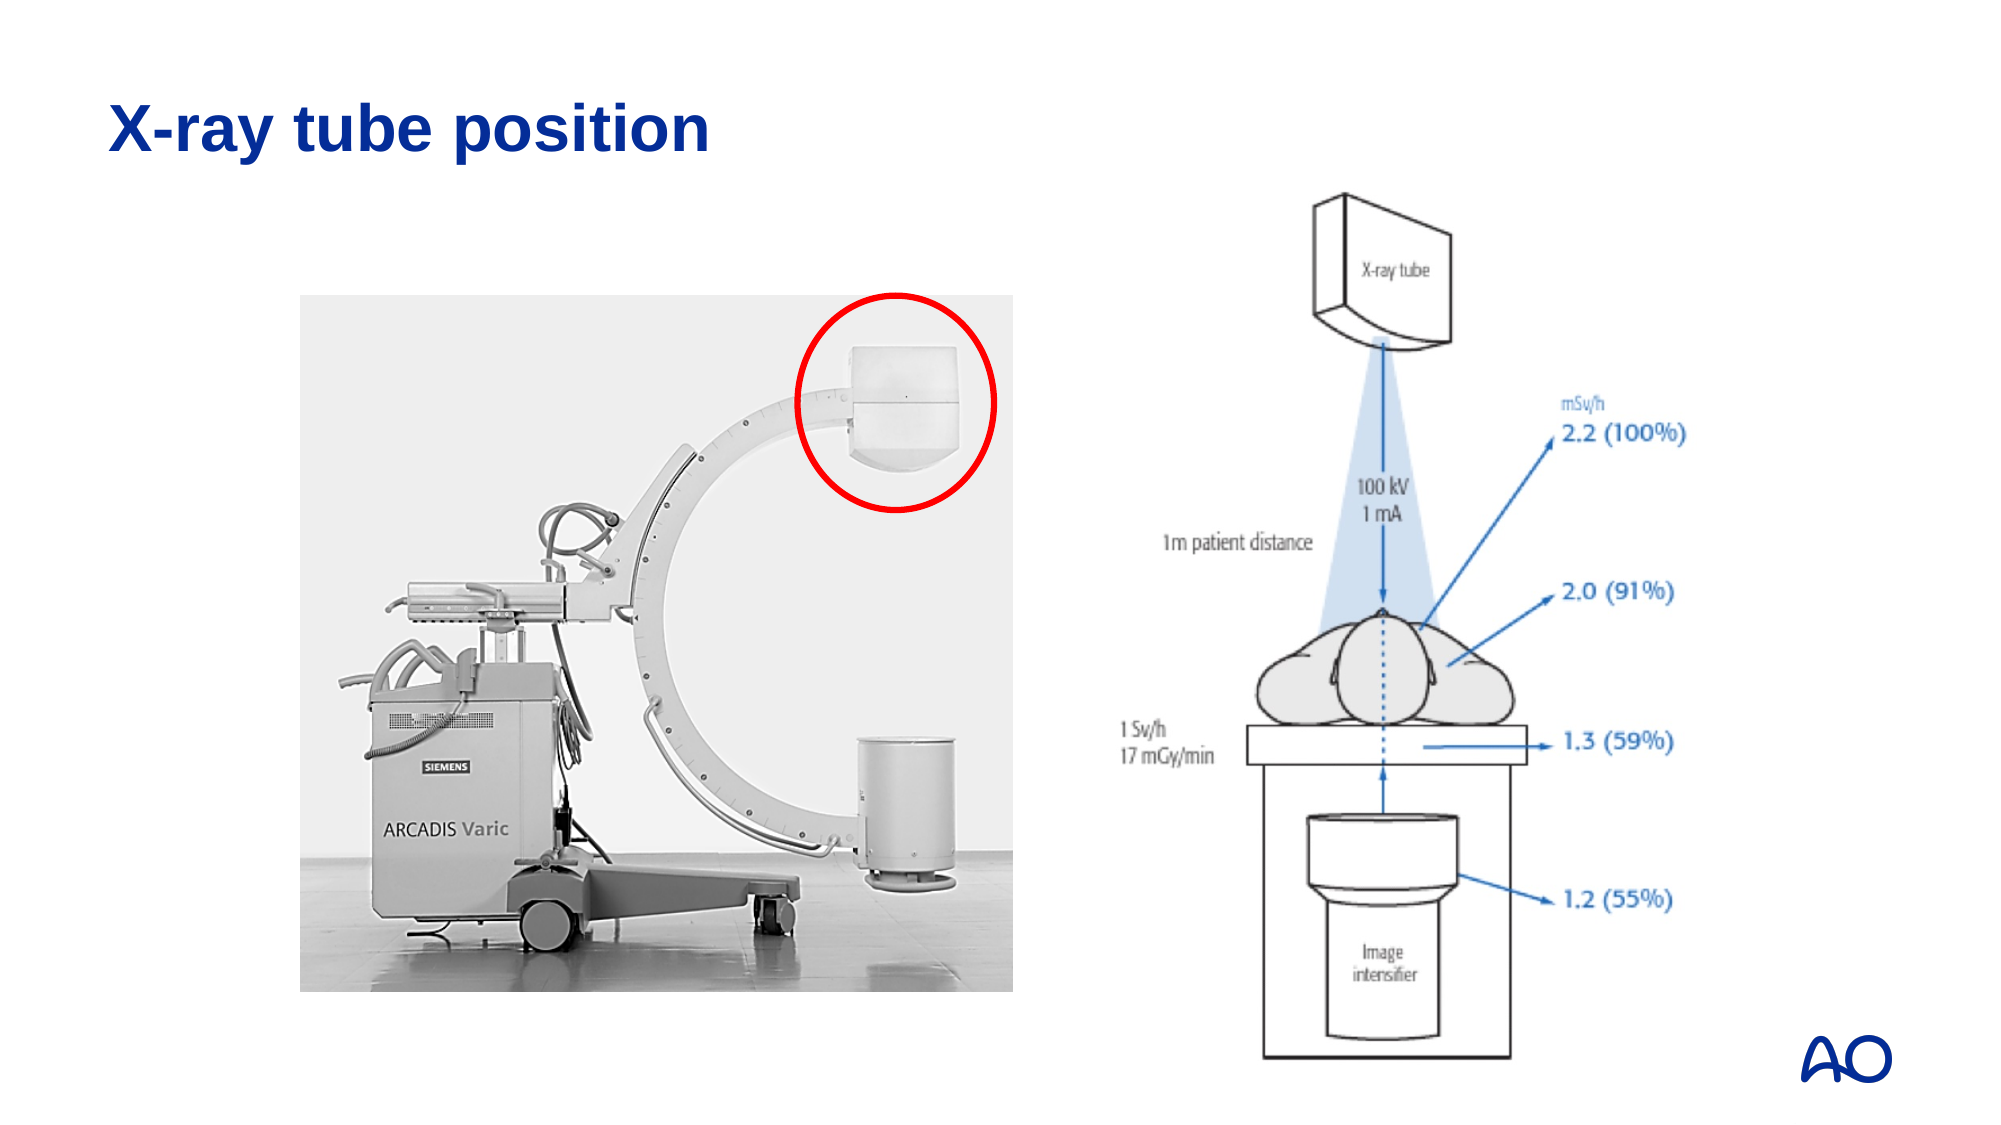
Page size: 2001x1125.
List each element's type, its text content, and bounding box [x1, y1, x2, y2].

picture [1070, 156, 1797, 1124]
title X-ray tube position [108, 84, 1892, 244]
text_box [275, 156, 1070, 992]
picture [1801, 1035, 1892, 1083]
